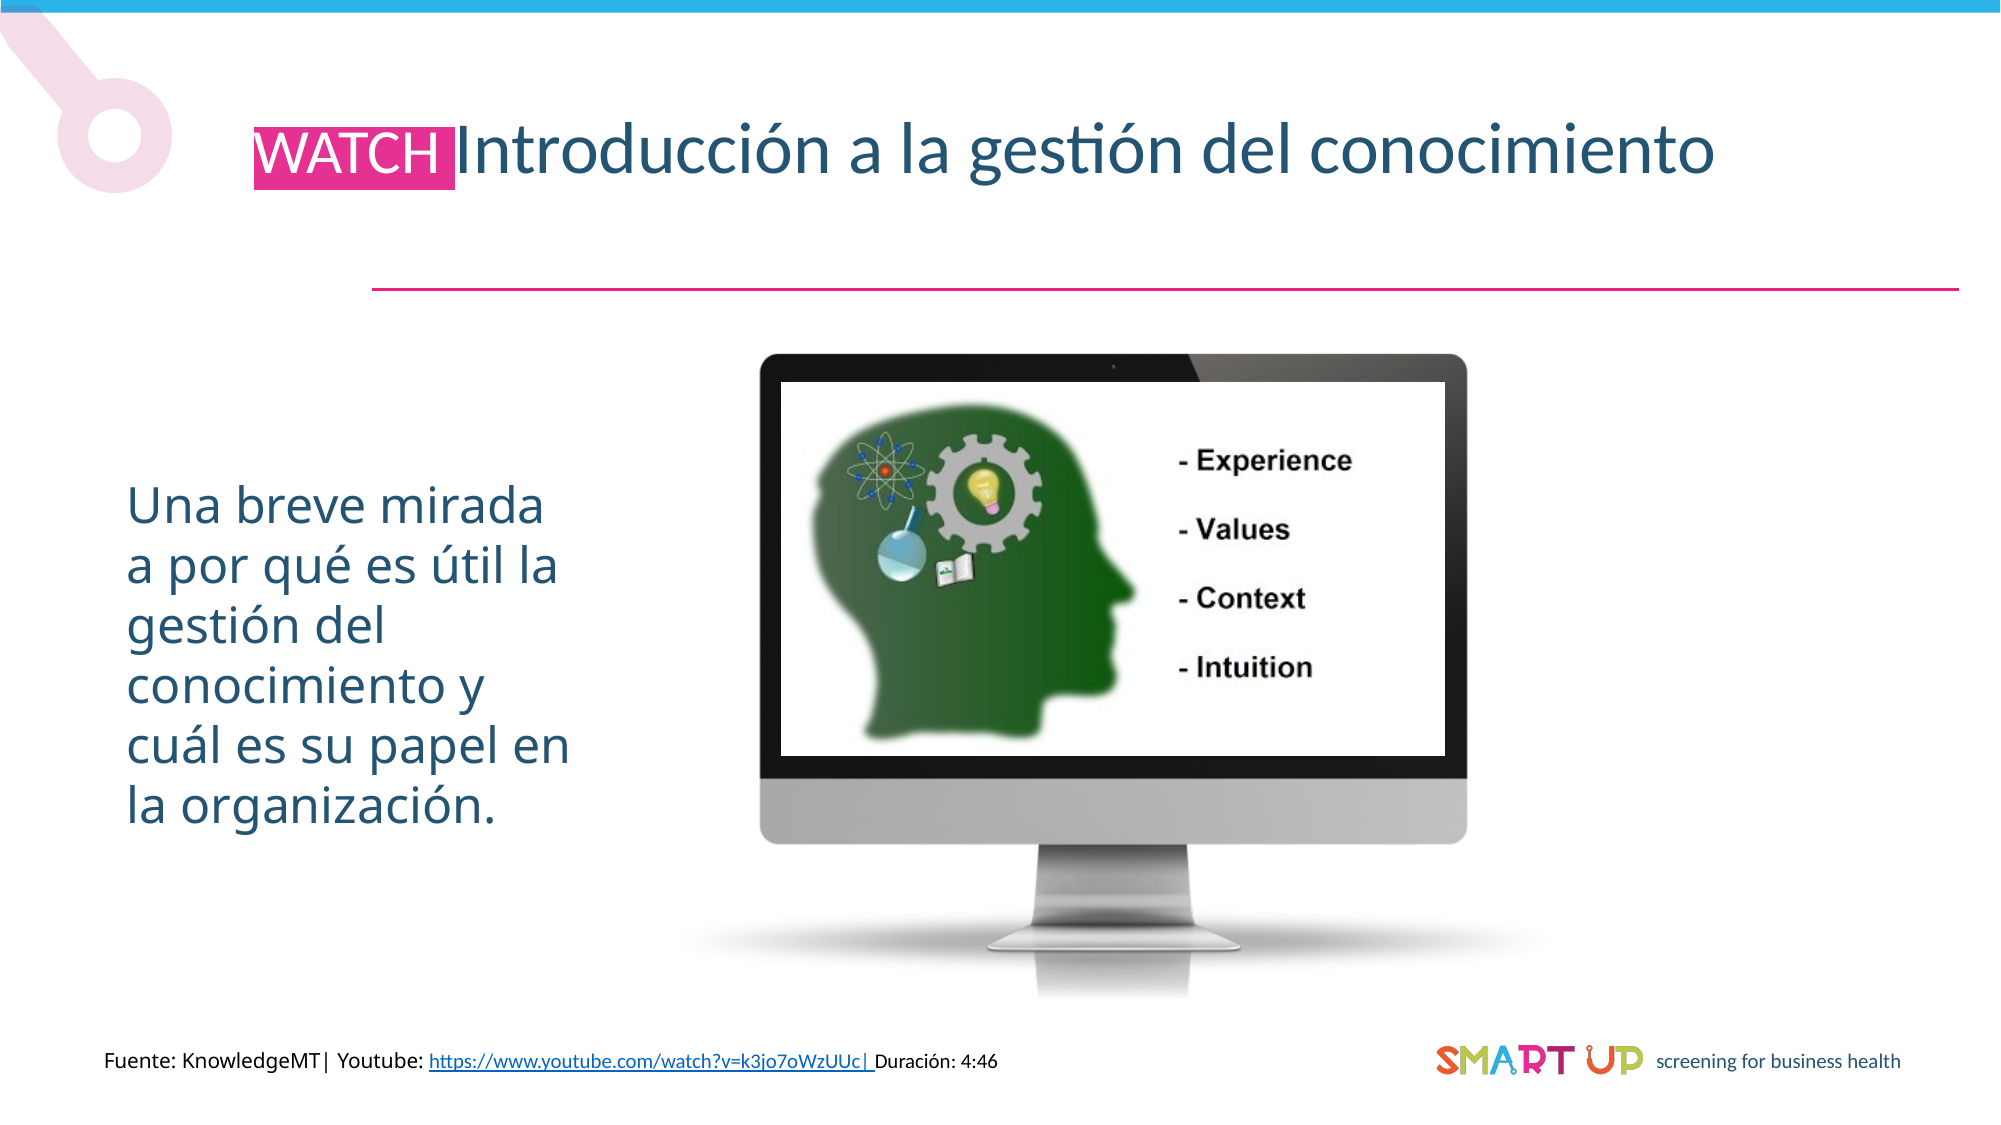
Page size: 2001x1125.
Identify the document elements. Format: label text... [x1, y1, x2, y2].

text_box Fuente: KnowledgeMT| Youtube: https://www.youtube.com/watch?v=k3jo7oWzUUc| Duración: 4:46 [90, 1035, 1242, 1080]
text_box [780, 381, 1446, 757]
picture [0, 6, 224, 218]
picture [665, 269, 1643, 1078]
list WATCH Introducción a la gestión del conocimiento [238, 103, 1892, 253]
text_box Una breve mirada a por qué es útil la gestión del conocimiento y cuál es su papel en la organización. [112, 465, 590, 841]
